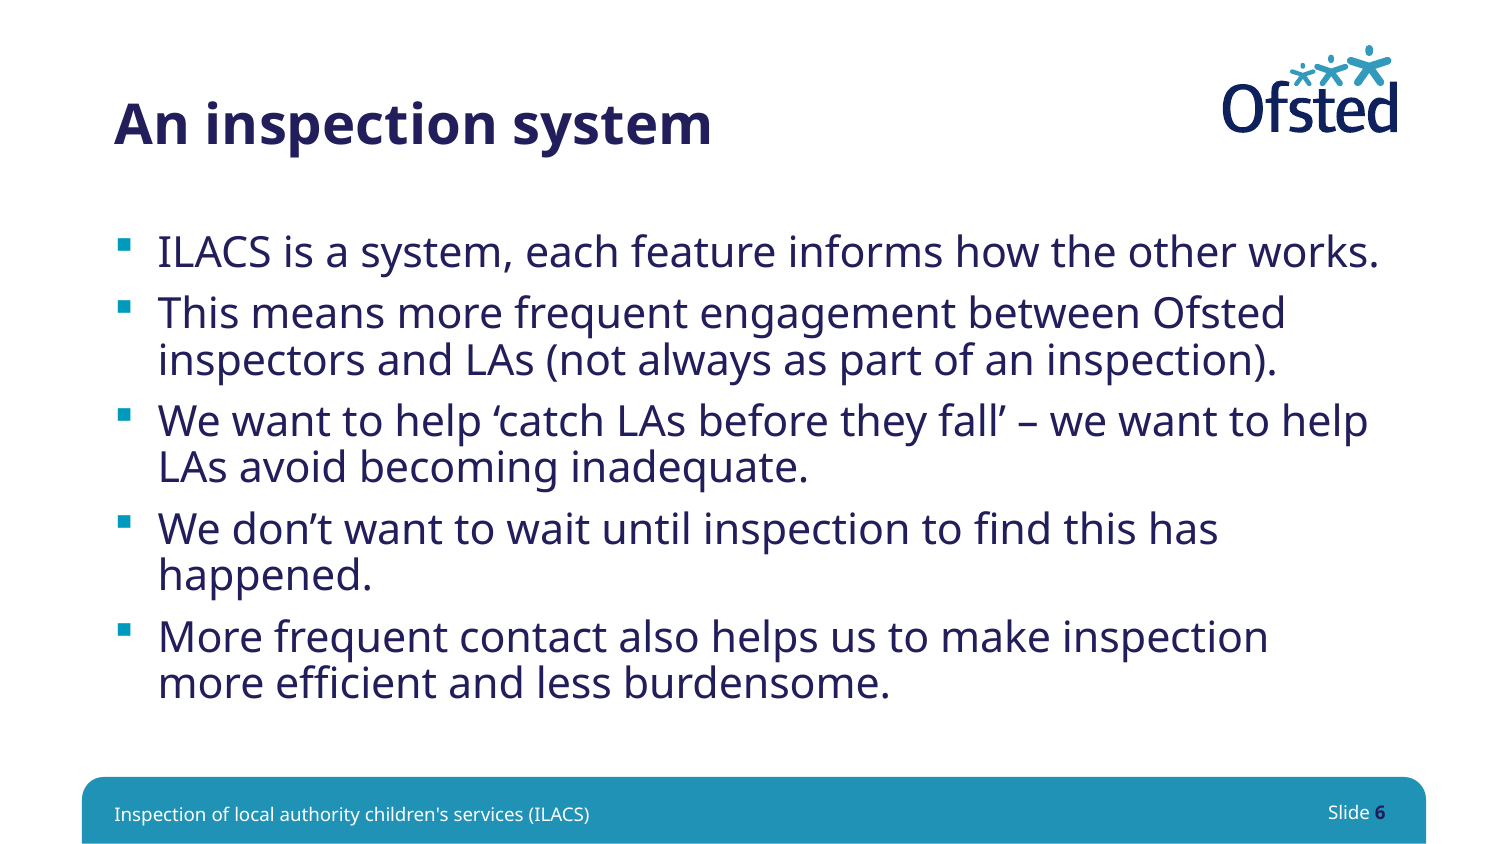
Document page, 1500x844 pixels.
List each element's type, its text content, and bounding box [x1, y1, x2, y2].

list ILACS is a system, each feature informs how the other works. This means more frequent engagement between Ofsted inspectors and LAs (not always as part of an inspection). We want to help ‘catch LAs before they fall’ – we want to help LAs avoid becoming inadequate. We don’t want to wait until inspection to find this has happened. More frequent contact also helps us to make inspection more efficient and less burdensome. [103, 224, 1397, 760]
title An inspection system [103, 44, 1210, 208]
slide_number Slide 6 [1265, 791, 1397, 837]
footer Inspection of local authority children's services (ILACS) [103, 791, 1010, 837]
